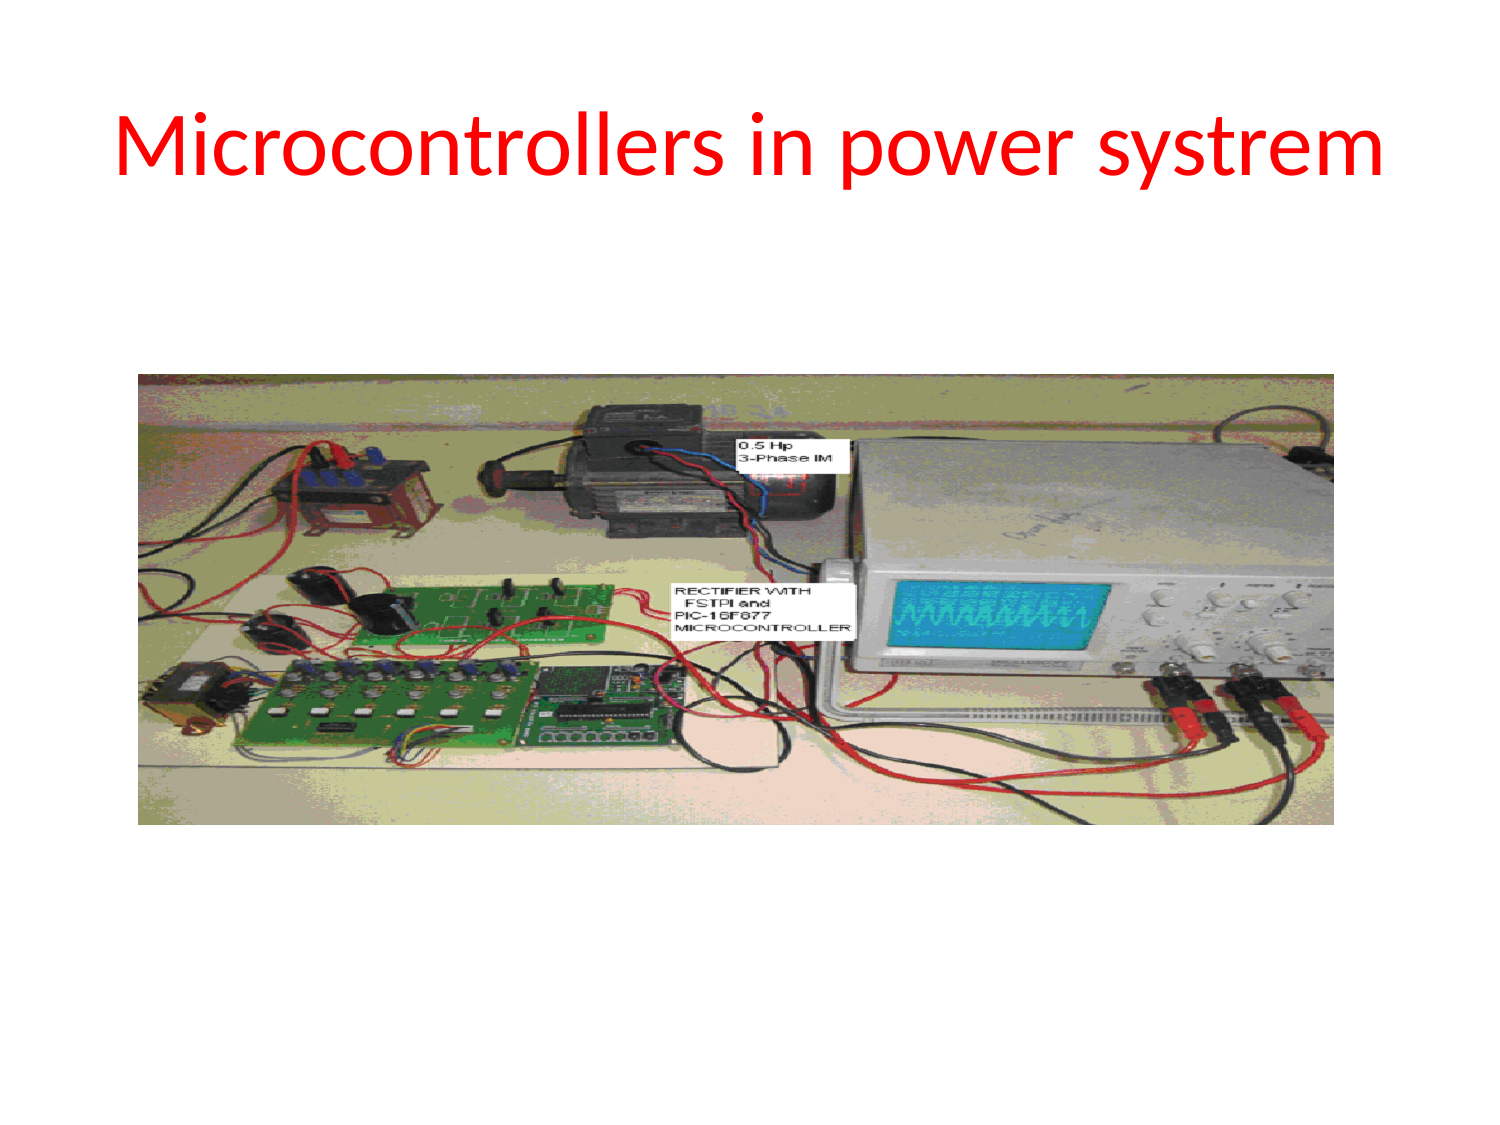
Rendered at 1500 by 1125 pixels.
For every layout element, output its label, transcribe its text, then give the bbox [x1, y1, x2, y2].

picture [137, 374, 1338, 826]
title Microcontrollers in power systrem [74, 44, 1426, 233]
